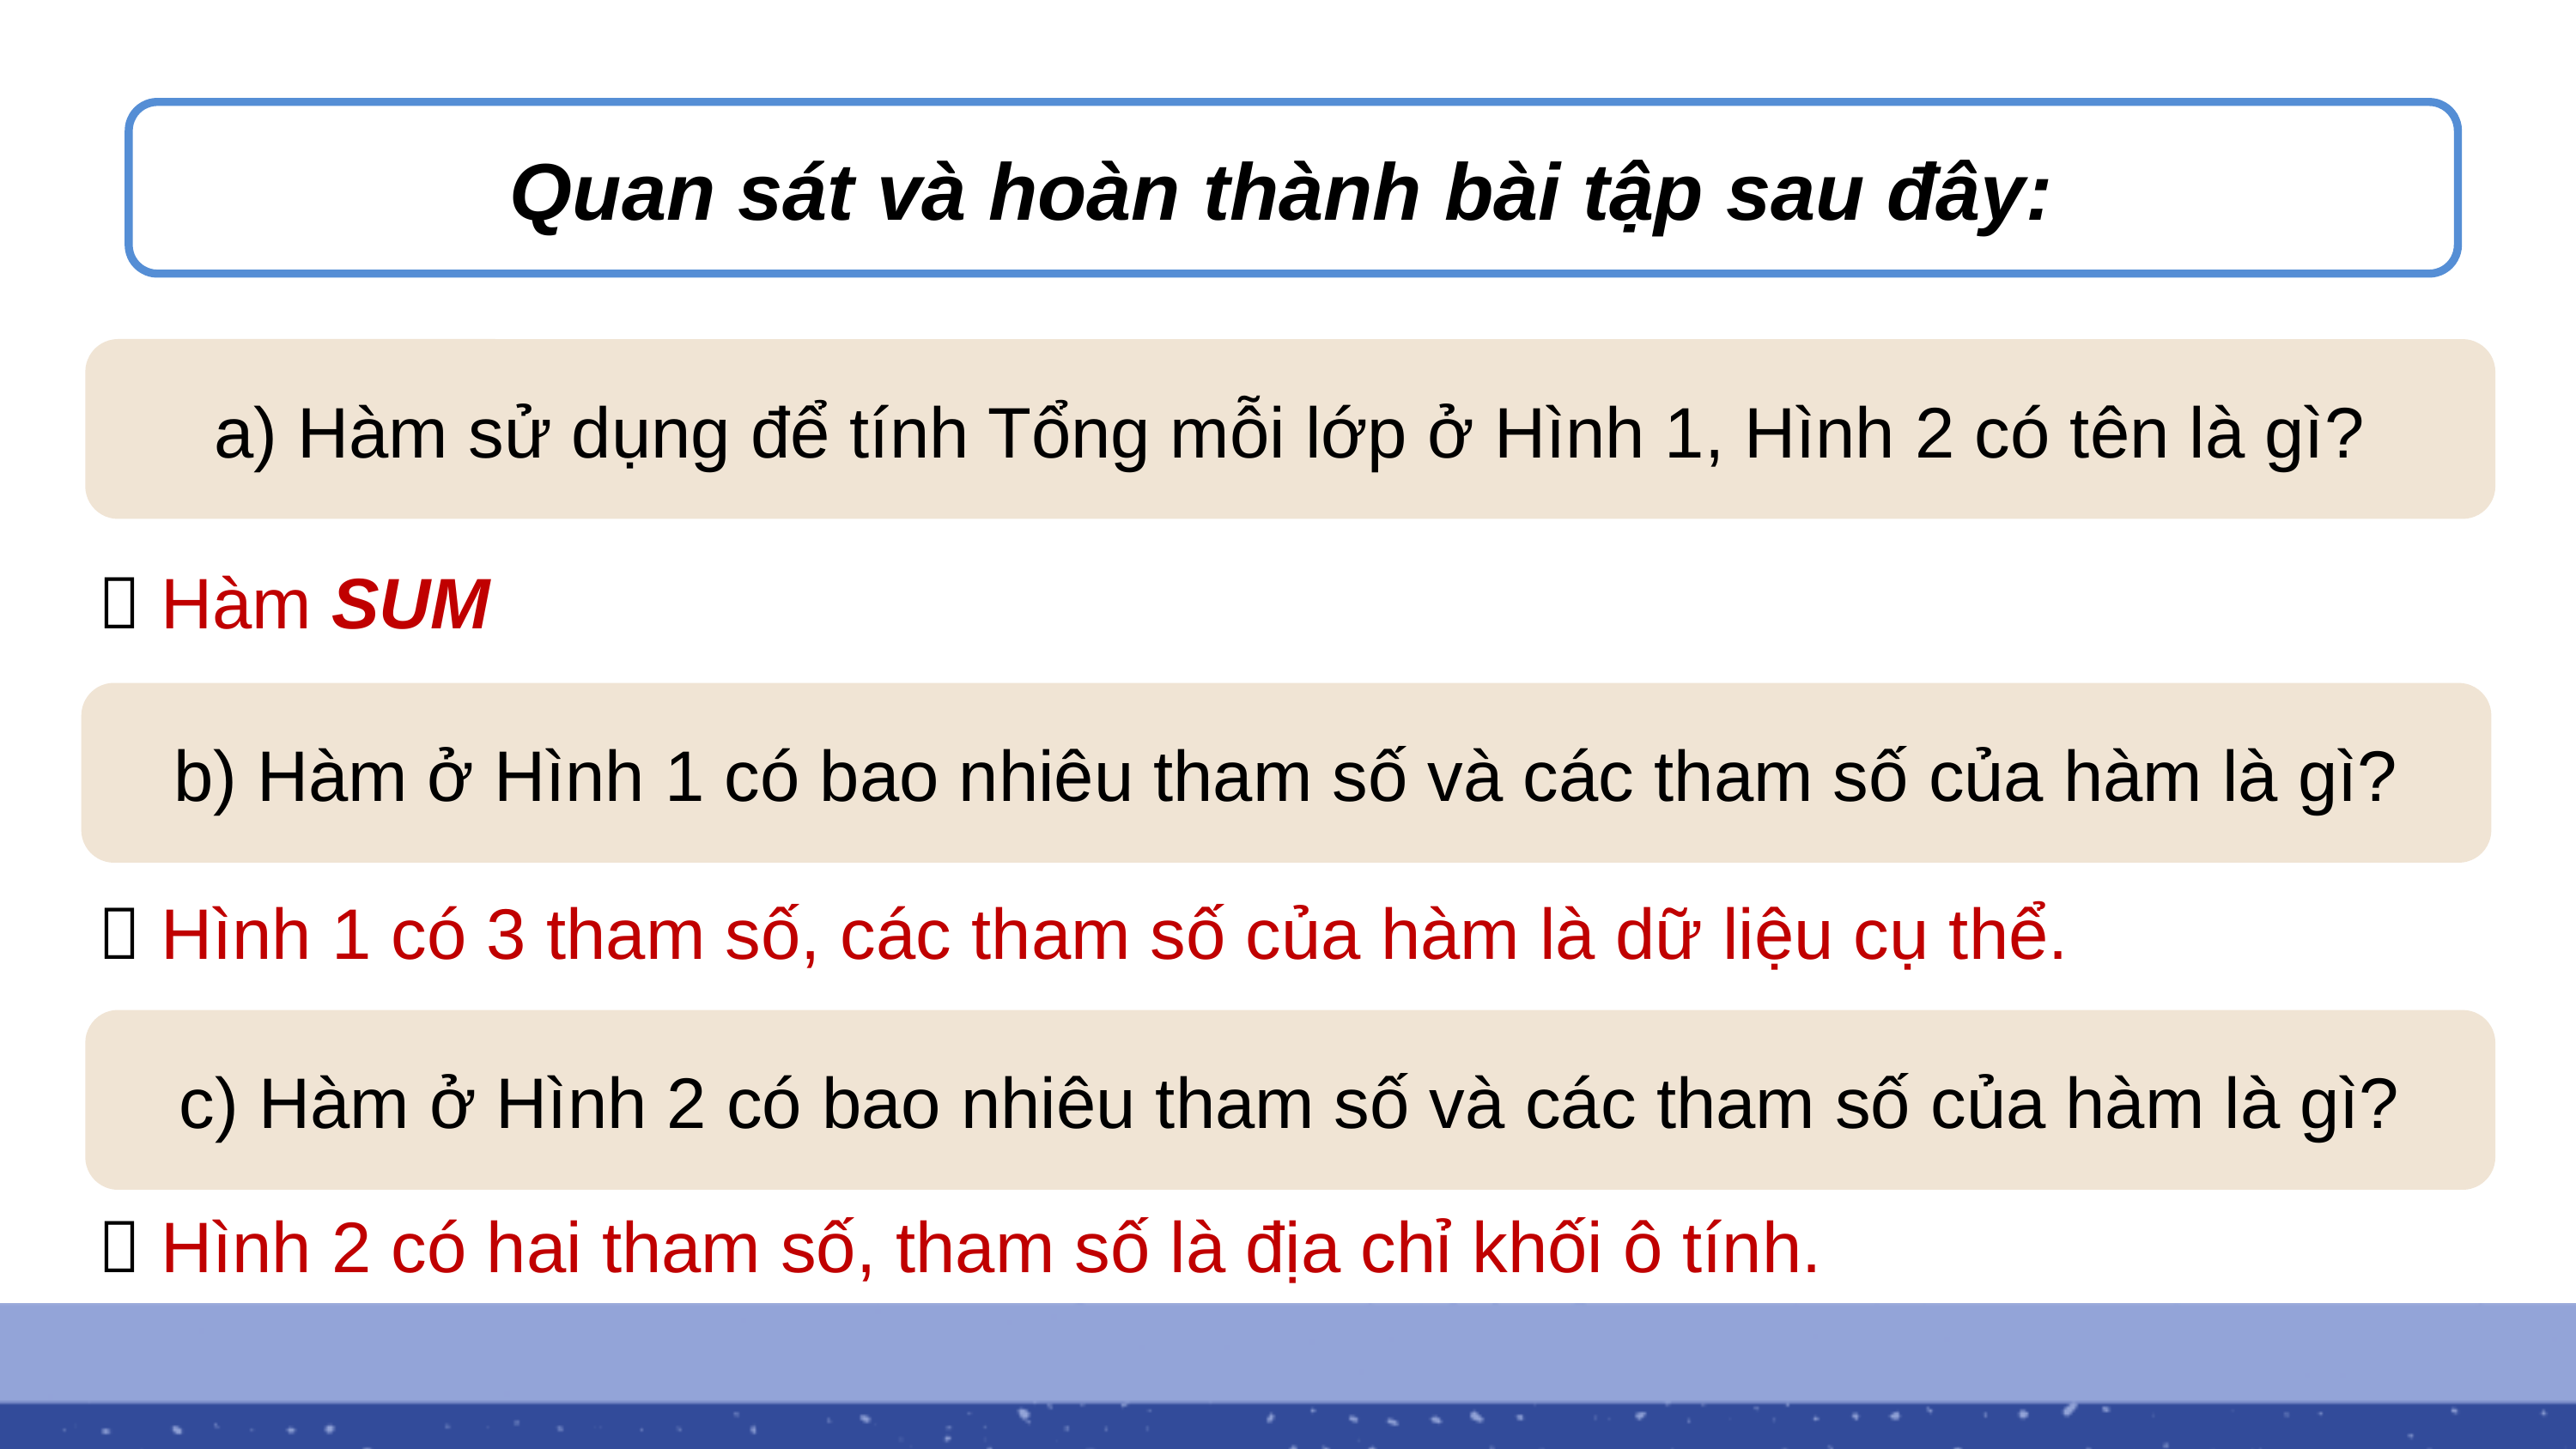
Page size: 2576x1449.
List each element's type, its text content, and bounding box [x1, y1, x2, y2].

text_box a) Hàm sử dụng để tính Tổng mỗi lớp ở Hình 1, Hình 2 có tên là gì? [87, 341, 2494, 517]
text_box  Hàm SUM [85, 551, 1277, 650]
text_box Quan sát và hoàn thành bài tập sau đây: [126, 100, 2460, 276]
text_box  Hình 2 có hai tham số, tham số là địa chỉ khối ô tính. [85, 1194, 2361, 1294]
text_box c) Hàm ở Hình 2 có bao nhiêu tham số và các tham số của hàm là gì? [87, 1012, 2494, 1188]
picture [0, 1303, 2576, 1449]
text_box  Hình 1 có 3 tham số, các tham số của hàm là dữ liệu cụ thể. [85, 881, 2361, 980]
text_box b) Hàm ở Hình 1 có bao nhiêu tham số và các tham số của hàm là gì? [83, 685, 2489, 861]
